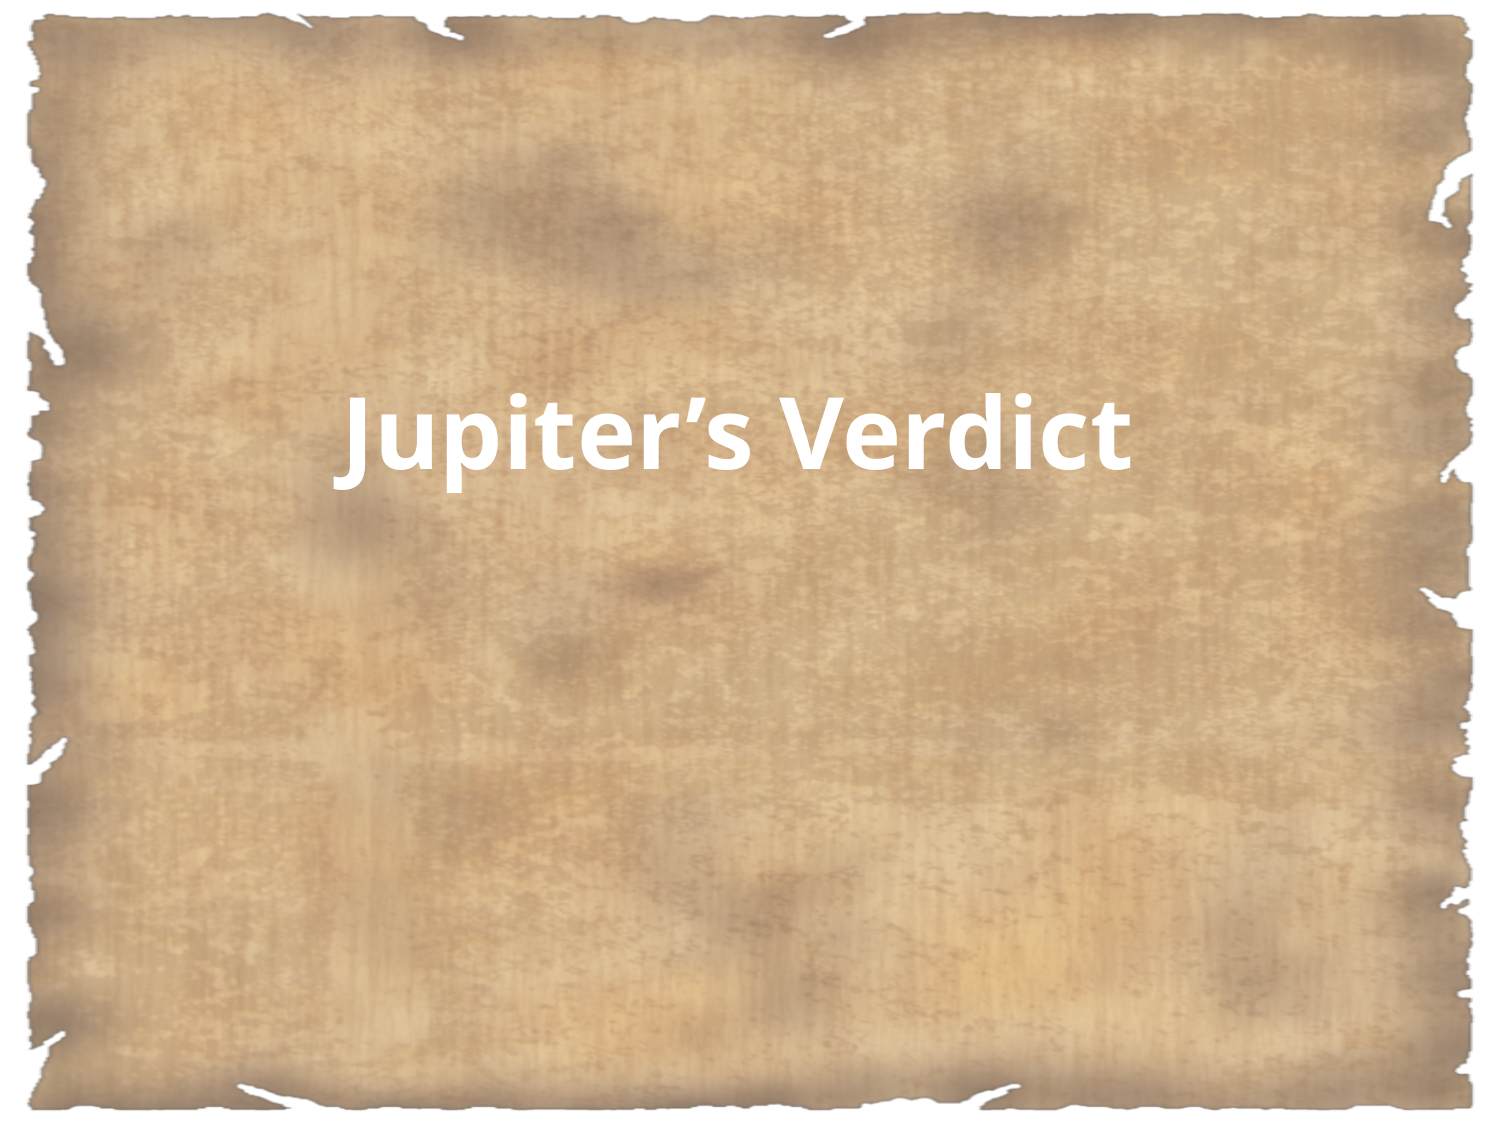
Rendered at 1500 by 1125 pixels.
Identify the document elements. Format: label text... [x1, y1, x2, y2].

text_box Jupiter’s Verdict [135, 361, 1341, 497]
